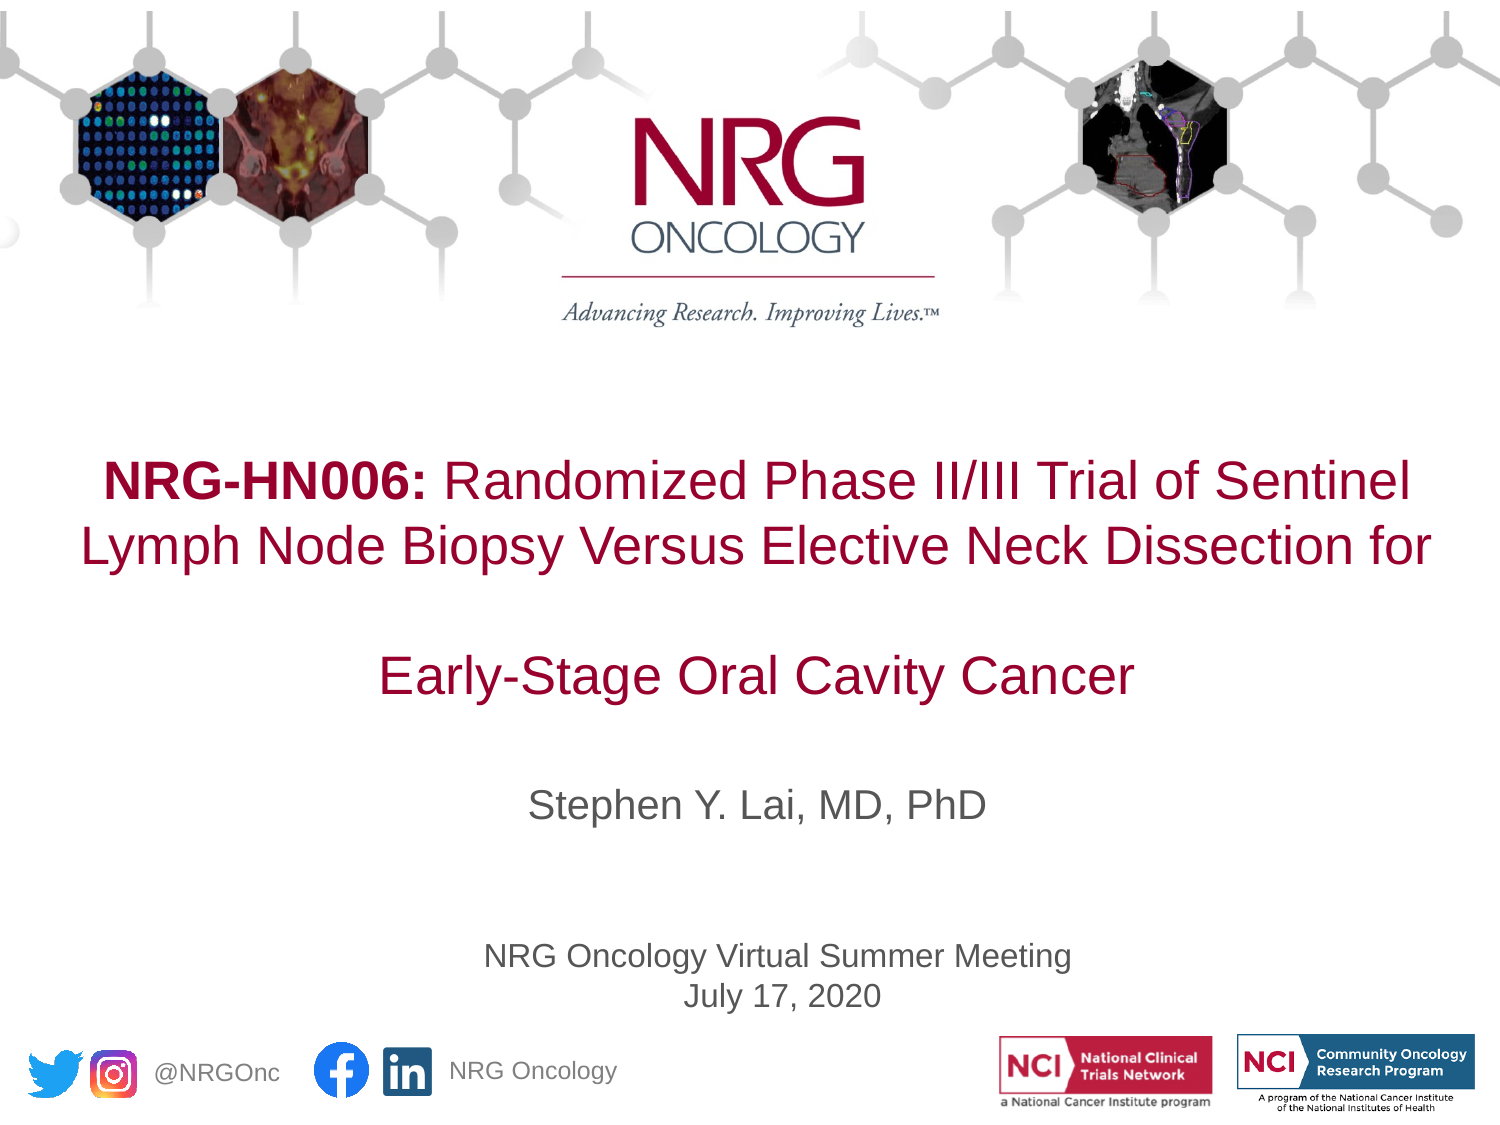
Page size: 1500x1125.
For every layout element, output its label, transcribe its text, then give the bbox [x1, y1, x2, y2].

picture [314, 1042, 370, 1098]
text_box @NRGOnc [138, 1049, 299, 1094]
picture [0, 11, 1500, 348]
picture [26, 1050, 84, 1098]
picture [999, 1036, 1213, 1108]
text_box NRG Oncology Virtual Summer Meeting July 17, 2020 [459, 926, 1107, 1022]
title NRG-HN006: Randomized Phase II/III Trial of Sentinel Lymph Node Biopsy Versus Elective Neck Dissection for Early-Stage Oral Cavity Cancer [63, 470, 1453, 746]
picture [1237, 1034, 1476, 1113]
picture [90, 1050, 138, 1098]
picture [383, 1047, 433, 1096]
text_box Stephen Y. Lai, MD, PhD [434, 770, 1081, 836]
text_box NRG Oncology [434, 1047, 663, 1093]
